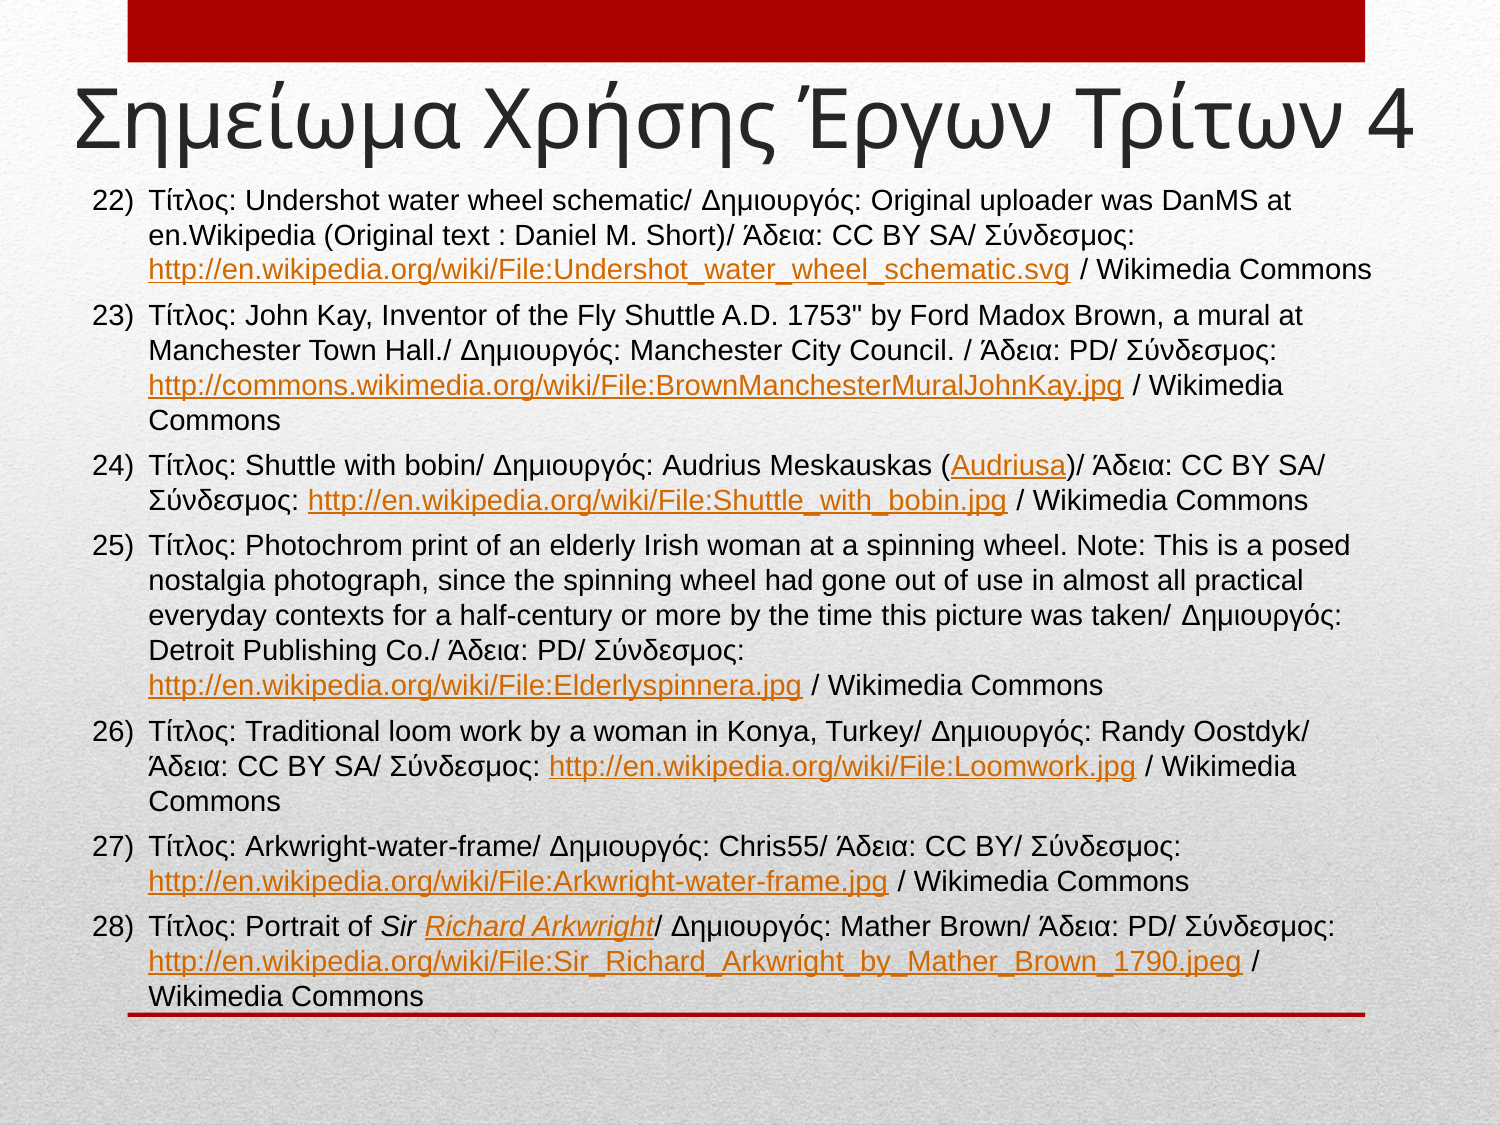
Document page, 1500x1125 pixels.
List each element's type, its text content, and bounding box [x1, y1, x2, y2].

title Σημείωμα Χρήσης Έργων Τρίτων 4 [0, 54, 1495, 173]
text_box Τίτλος: Undershot water wheel schematic/ Δημιουργός: Original uploader was DanMS at en.Wikipedia (Original text : Daniel M. Short)/ Άδεια: CC BY SA/ Σύνδεσμος: http://en.wikipedia.org/wiki/File:Undershot_water_wheel_schematic.svg / Wikimedia Commons Τίτλος: John Kay, Inventor of the Fly Shuttle A.D. 1753" by Ford Madox Brown, a mural at Manchester Town Hall./ Δημιουργός: Manchester City Council. / Άδεια: PD/ Σύνδεσμος: http://commons.wikimedia.org/wiki/File:BrownManchesterMuralJohnKay.jpg / Wikimedia Commons Τίτλος: Shuttle with bobin/ Δημιουργός: Audrius Meskauskas (Audriusa)/ Άδεια: CC BY SA/ Σύνδεσμος: http://en.wikipedia.org/wiki/File:Shuttle_with_bobin.jpg / Wikimedia Commons Τίτλος: Photochrom print of an elderly Irish woman at a spinning wheel. Note: This is a posed nostalgia photograph, since the spinning wheel had gone out of use in almost all practical everyday contexts for a half-century or more by the time this picture was taken/ Δημιουργός: Detroit Publishing Co./ Άδεια: PD/ Σύνδεσμος: http://en.wikipedia.org/wiki/File:Elderlyspinnera.jpg / Wikimedia Commons Τίτλος: Traditional loom work by a woman in Konya, Turkey/ Δημιουργός: Randy Oostdyk/ Άδεια: CC BY SA/ Σύνδεσμος: http://en.wikipedia.org/wiki/File:Loomwork.jpg / Wikimedia Commons Τίτλος: Arkwright-water-frame/ Δημιουργός: Chris55/ Άδεια: CC BY/ Σύνδεσμος: http://en.wikipedia.org/wiki/File:Arkwright-water-frame.jpg / Wikimedia Commons Τίτλος: Portrait of Sir Richard Arkwright/ Δημιουργός: Mather Brown/ Άδεια: PD/ Σύνδεσμος: http://en.wikipedia.org/wiki/File:Sir_Richard_Arkwright_by_Mather_Brown_1790.jpeg / Wikimedia Commons [77, 173, 1413, 1020]
